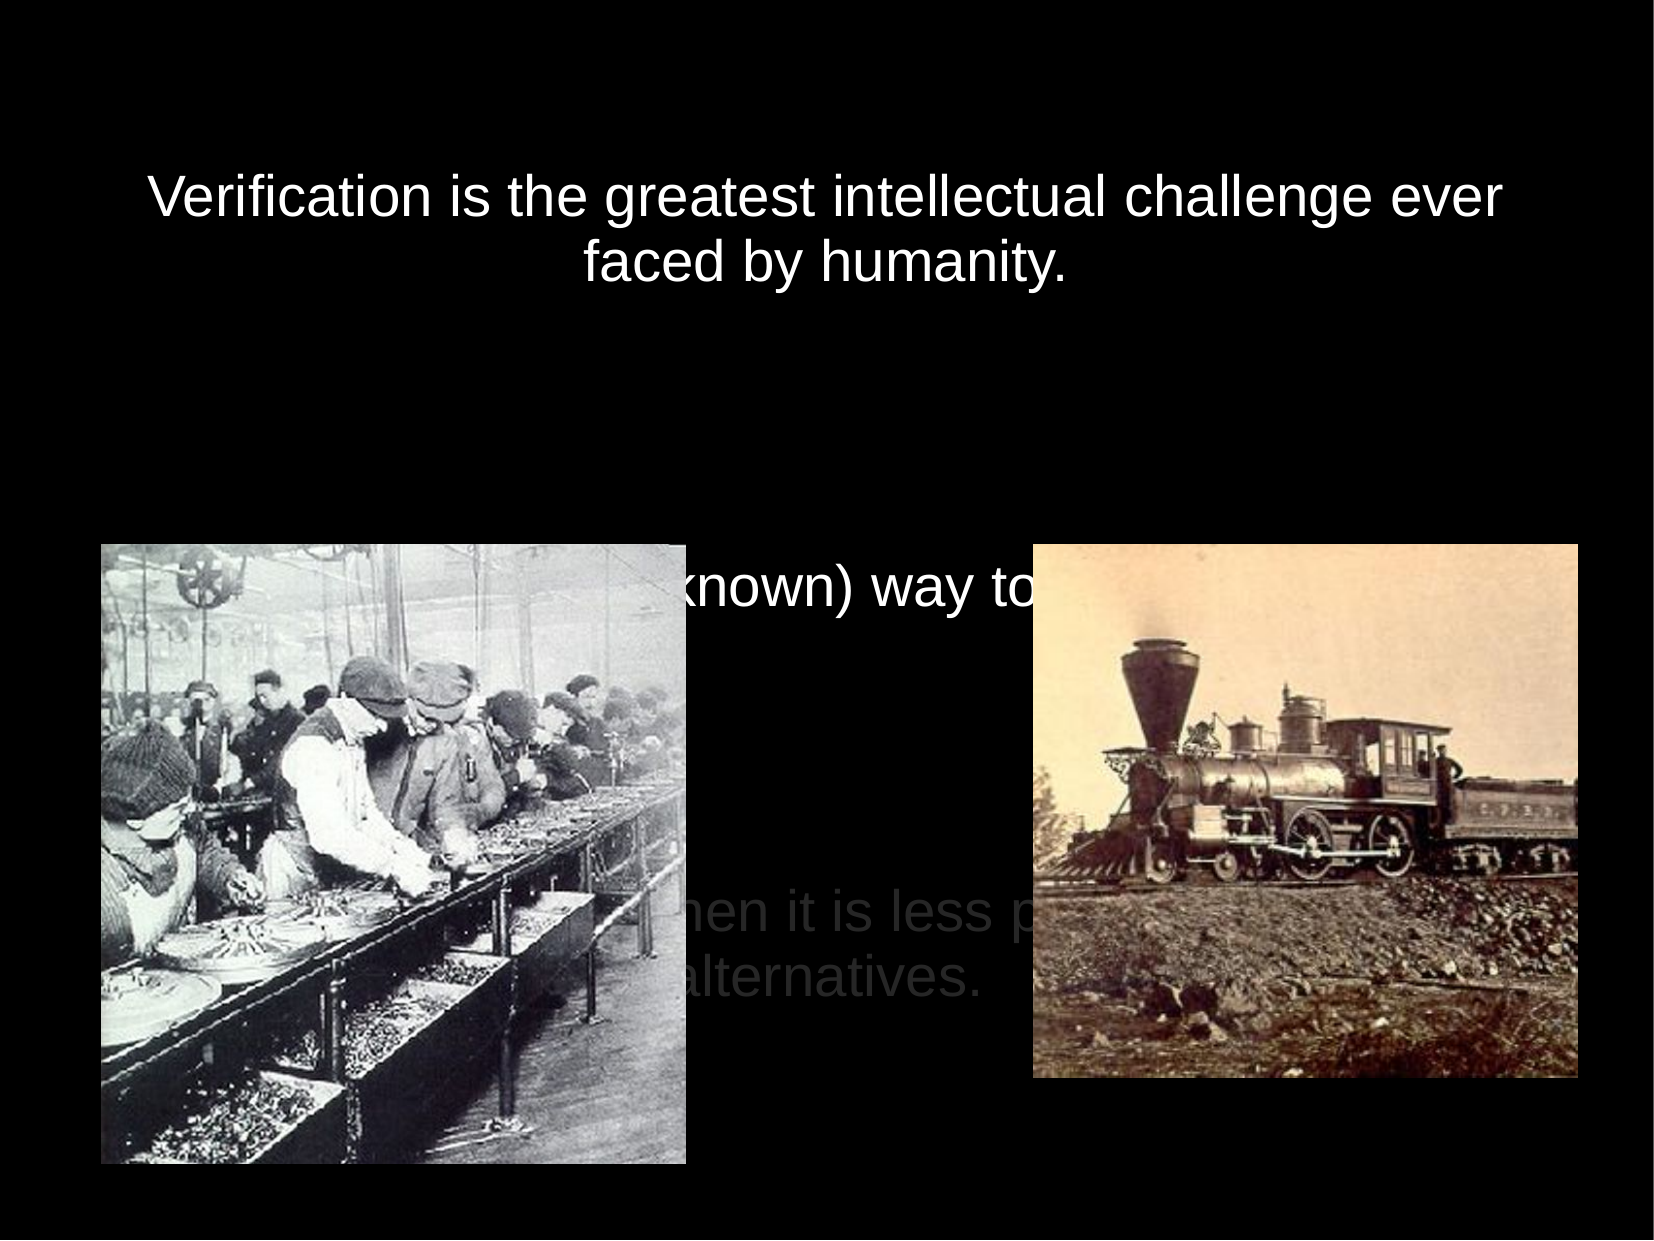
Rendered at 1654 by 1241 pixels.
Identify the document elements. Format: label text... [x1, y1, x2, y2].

picture [1033, 544, 1578, 1079]
picture [100, 544, 686, 1164]
text_box Verification is the greatest intellectual challenge ever faced by humanity. Formality is the only (known) way to achieve scalability. Formality wins when it is less painful than the alternatives. [70, 82, 1583, 1146]
